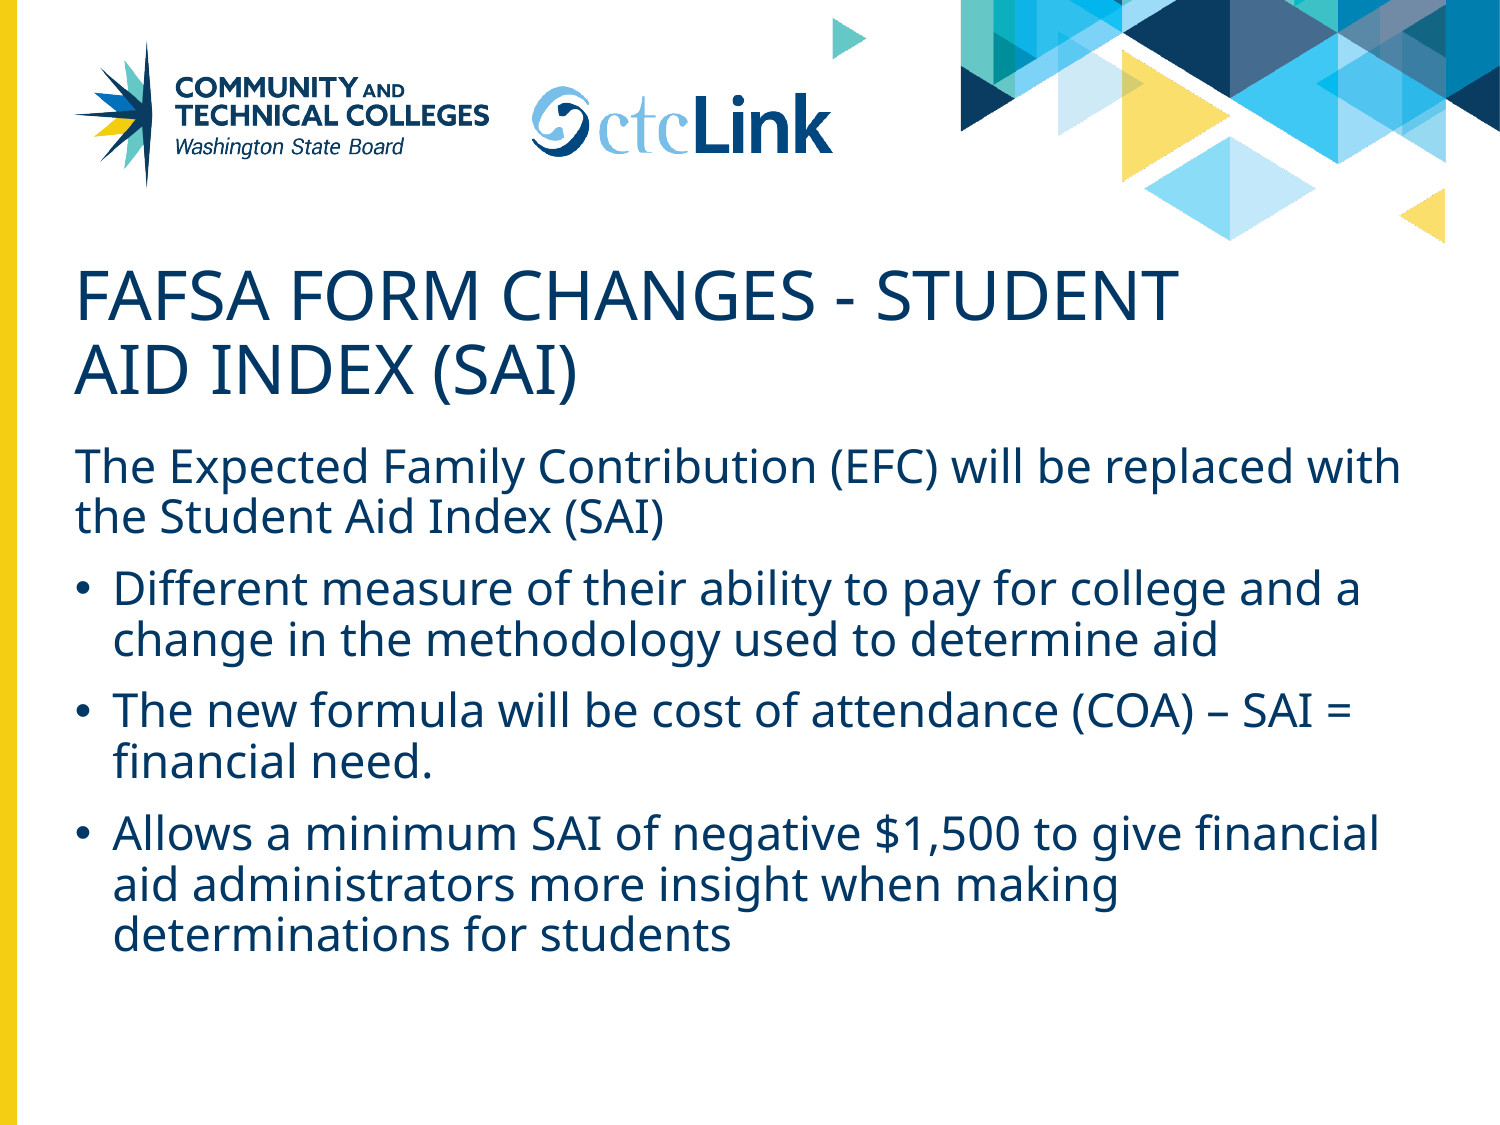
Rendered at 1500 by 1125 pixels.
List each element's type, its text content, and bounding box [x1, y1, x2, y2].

picture [17, 0, 1500, 243]
title FAFSA Form Changes - Student Aid Index (SAI) [60, 253, 1329, 381]
list The Expected Family Contribution (EFC) will be replaced with the Student Aid Index (SAI) Different measure of their ability to pay for college and a change in the methodology used to determine aid The new formula will be cost of attendance (COA) – SAI = financial need. Allows a minimum SAI of negative $1,500 to give financial aid administrators more insight when making determinations for students [60, 435, 1440, 1021]
